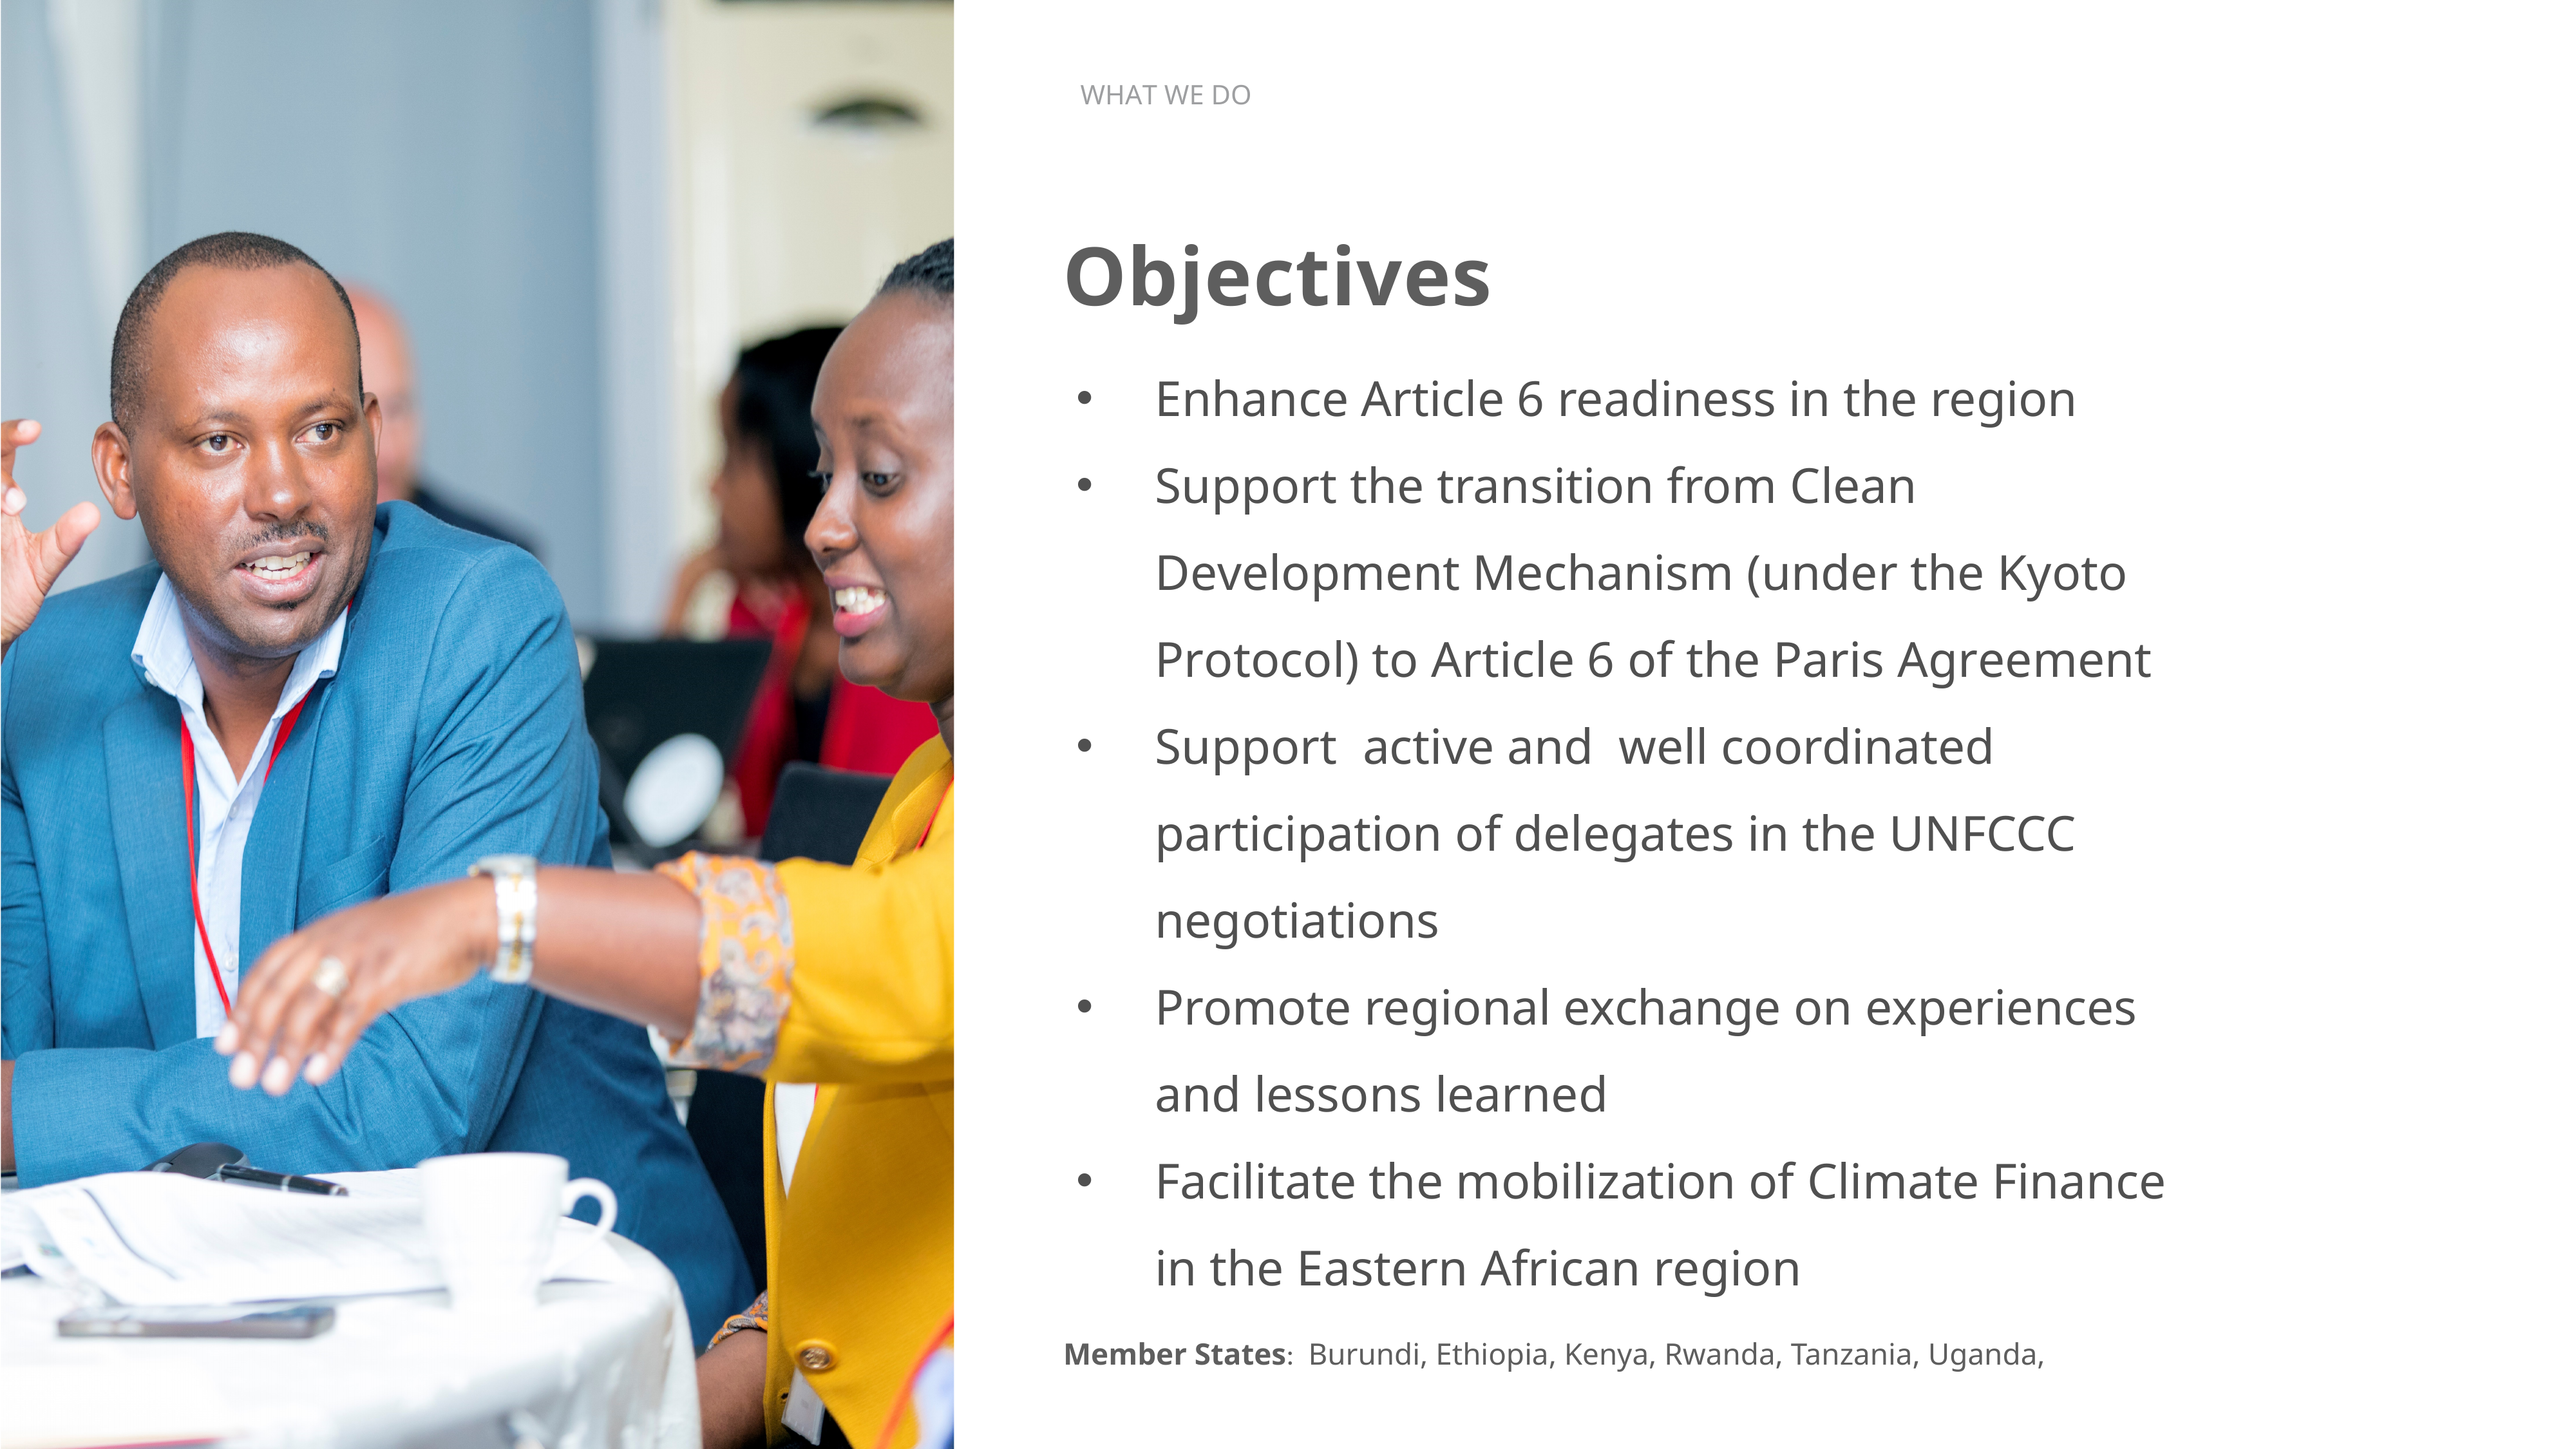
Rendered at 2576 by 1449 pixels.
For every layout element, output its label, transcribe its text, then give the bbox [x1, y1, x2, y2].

text_box [1, 0, 954, 1449]
text_box Objectives [1057, 238, 1497, 327]
text_box Enhance Article 6 readiness in the region Support the transition from Clean Development Mechanism (under the Kyoto Protocol) to Article 6 of the Paris Agreement Support active and well coordinated participation of delegates in the UNFCCC negotiations Promote regional exchange on experiences and lessons learned Facilitate the mobilization of Climate Finance in the Eastern African region [1071, 333, 2211, 1301]
text_box WHAT WE DO [1075, 72, 2523, 115]
text_box Member States: Burundi, Ethiopia, Kenya, Rwanda, Tanzania, Uganda, [1057, 1316, 2059, 1376]
